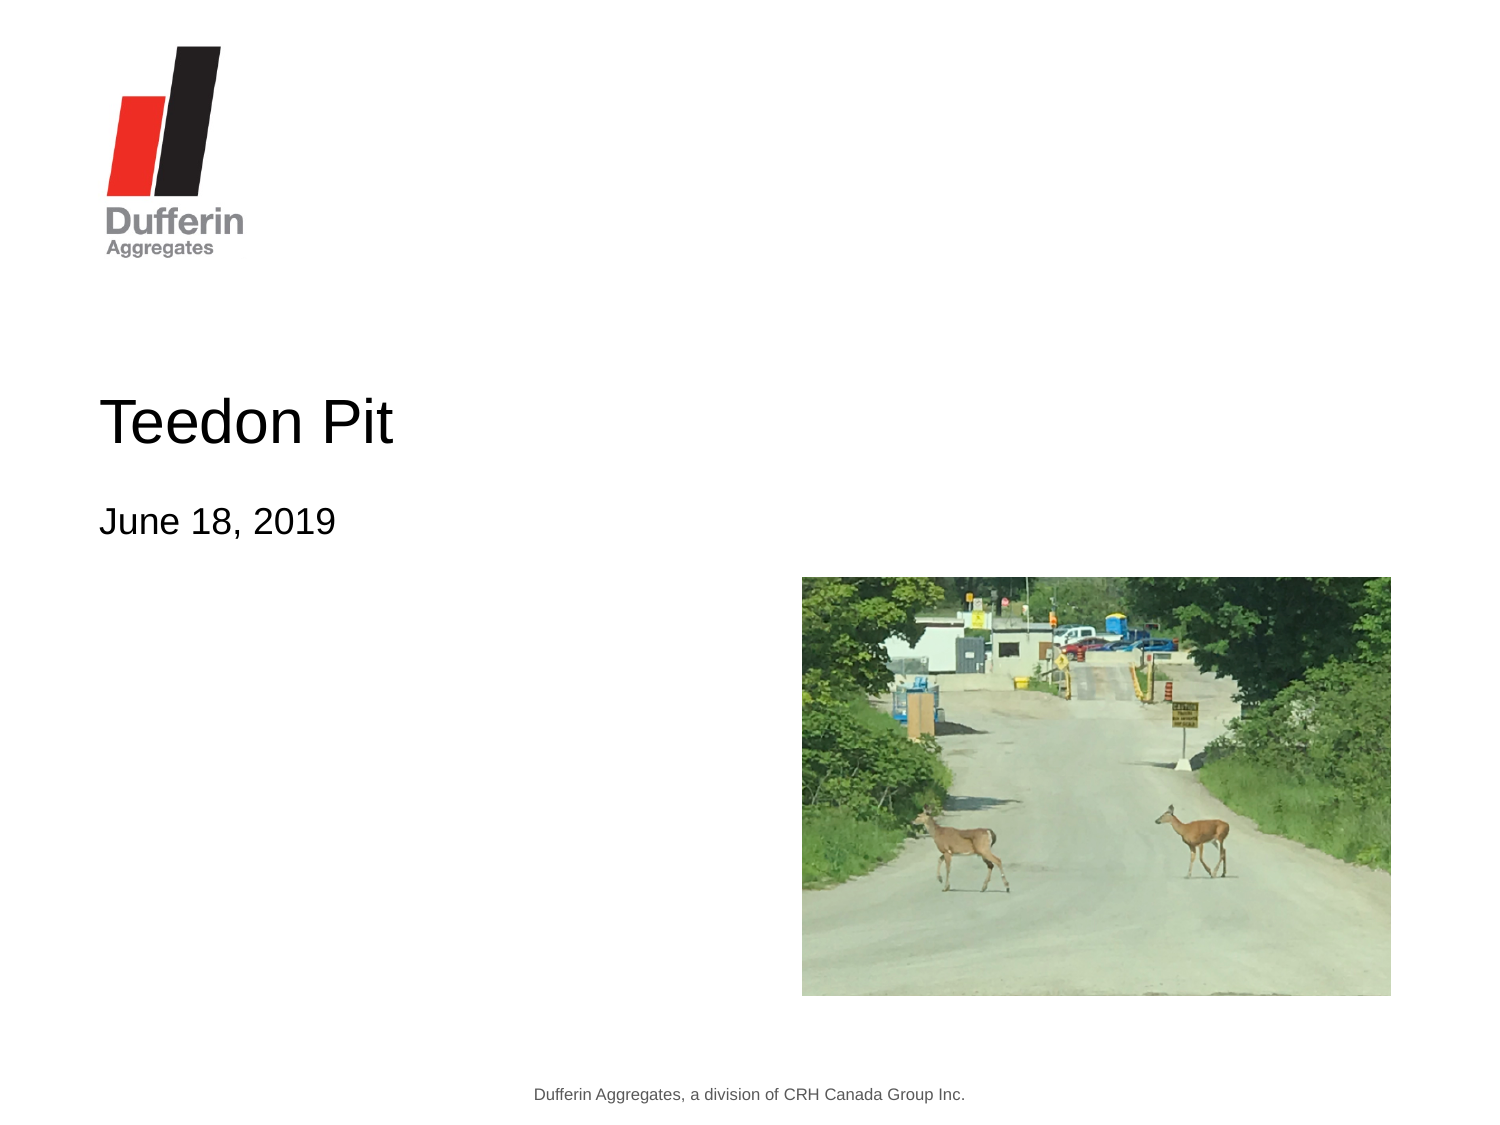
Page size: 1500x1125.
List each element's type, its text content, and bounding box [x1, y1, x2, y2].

title Teedon Pit [99, 317, 1065, 531]
subtitle June 18, 2019 [99, 497, 791, 592]
picture [87, 41, 262, 259]
picture [802, 577, 1392, 997]
